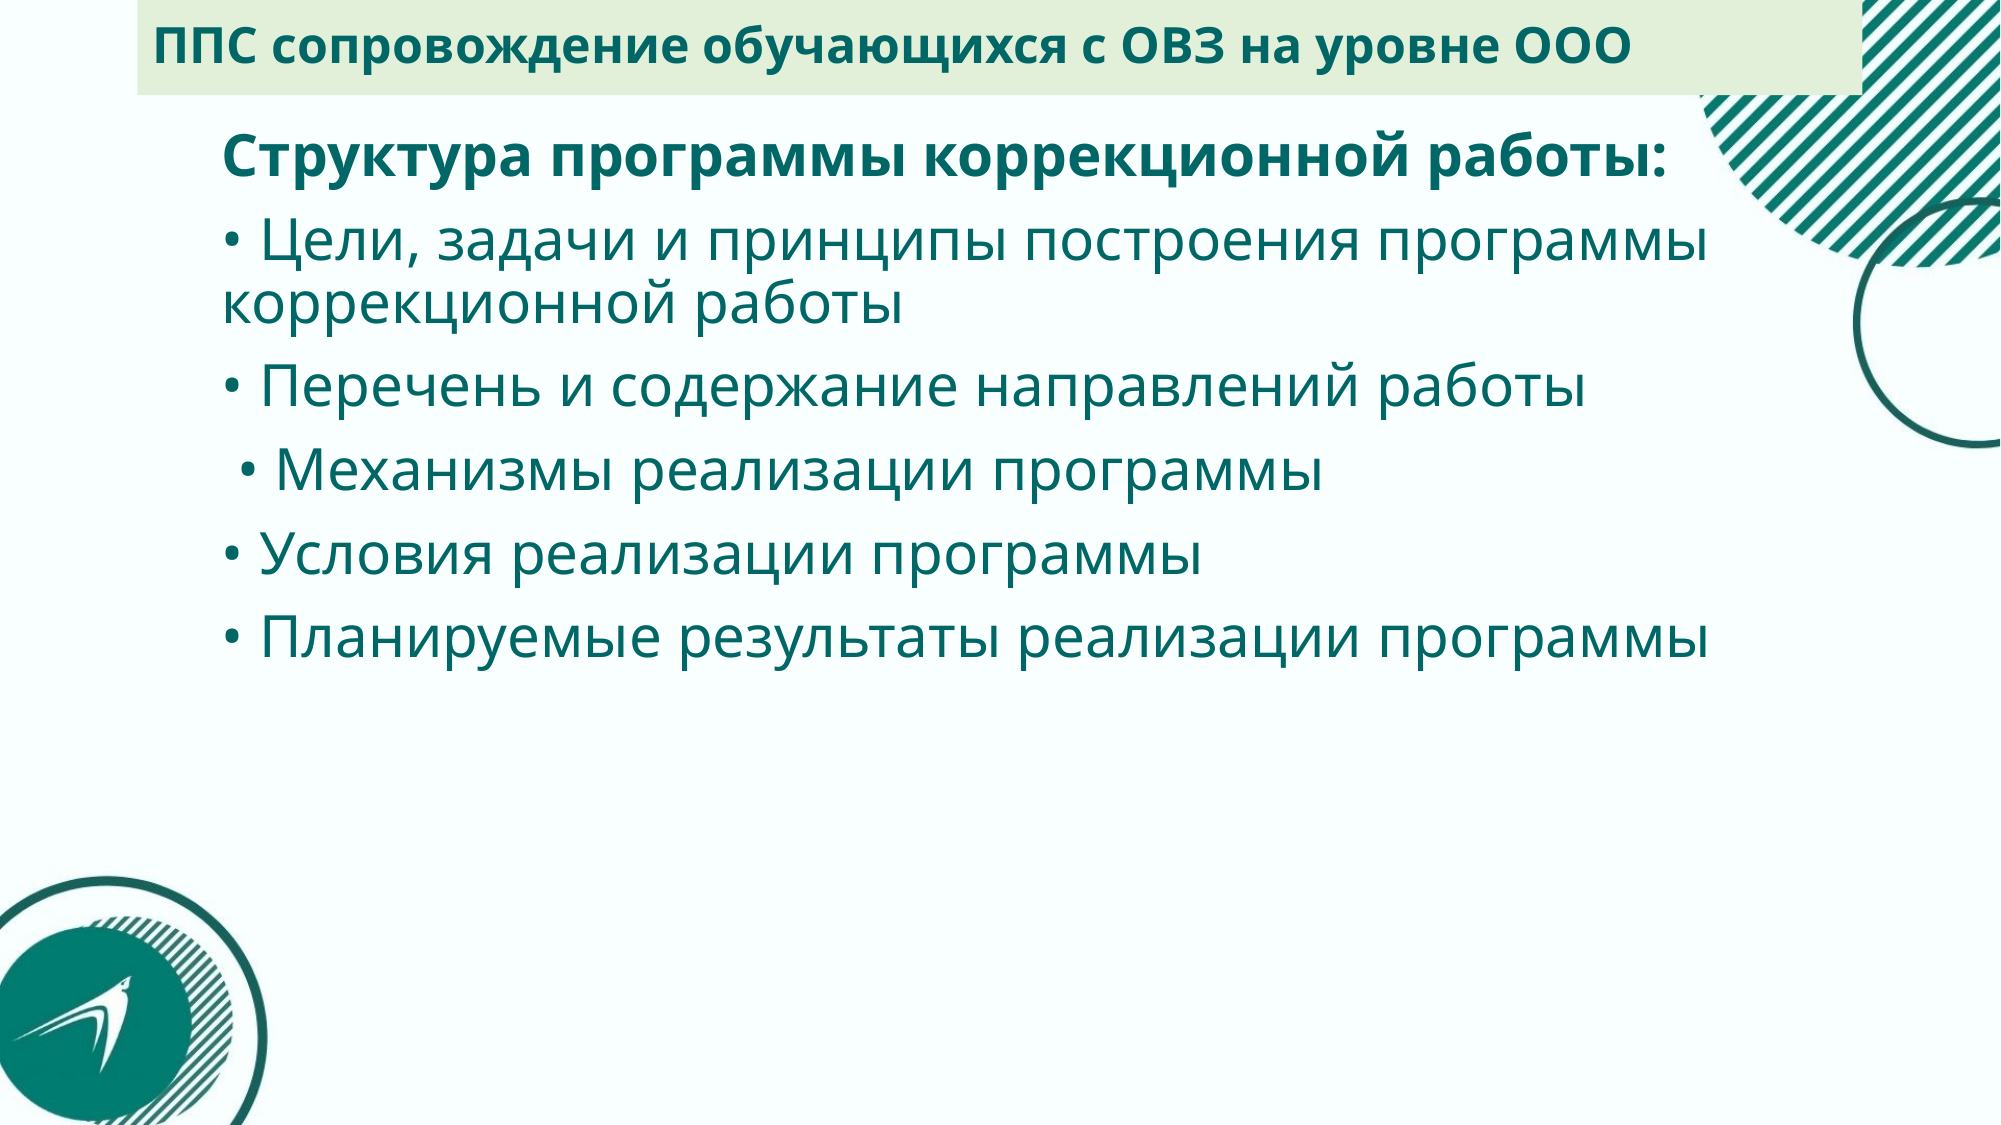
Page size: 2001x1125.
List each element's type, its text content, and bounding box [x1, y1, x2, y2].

title ППС сопровождение обучающихся с ОВЗ на уровне ООО [137, 0, 1863, 96]
picture [0, 0, 2001, 1125]
list Структура программы коррекционной работы: • Цели, задачи и принципы построения программы коррекционной работы • Перечень и содержание направлений работы • Механизмы реализации программы • Условия реализации программы • Планируемые результаты реализации программы [206, 118, 1863, 1125]
